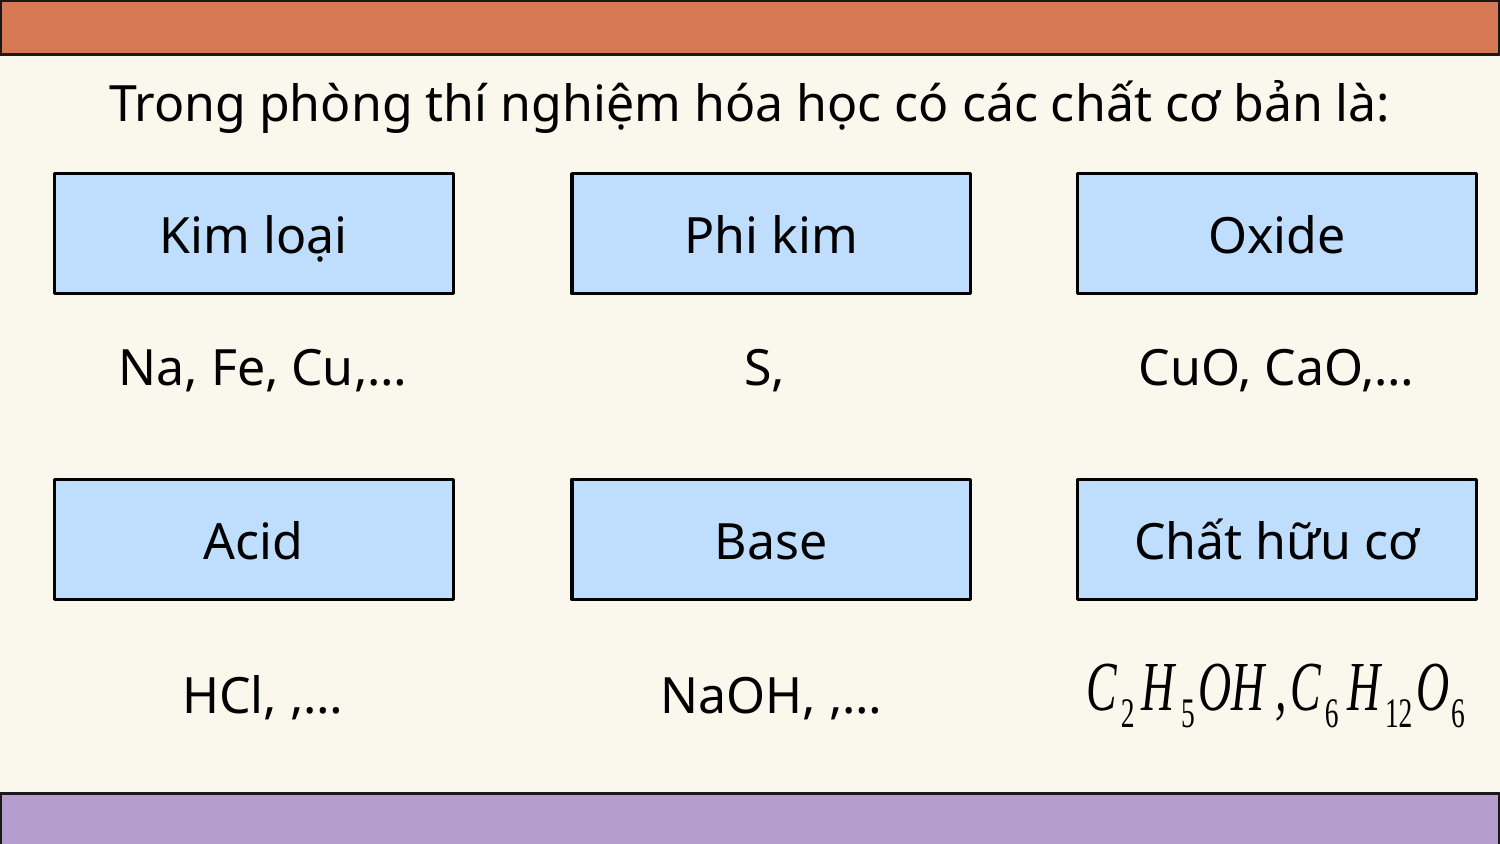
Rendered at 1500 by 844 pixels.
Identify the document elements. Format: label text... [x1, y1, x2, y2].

title Kim loại [53, 172, 455, 295]
title Base [570, 478, 972, 601]
title Phi kim [570, 172, 972, 295]
text_box Oxide [1077, 173, 1477, 294]
subtitle Na, Fe, Cu,… [72, 320, 454, 409]
title Trong phòng thí nghiệm hóa học có các chất cơ bản là: [23, 53, 1477, 148]
text_box Chất hữu cơ [1077, 479, 1477, 600]
text_box CuO, CaO,… [1086, 320, 1467, 409]
title Acid [53, 478, 455, 601]
